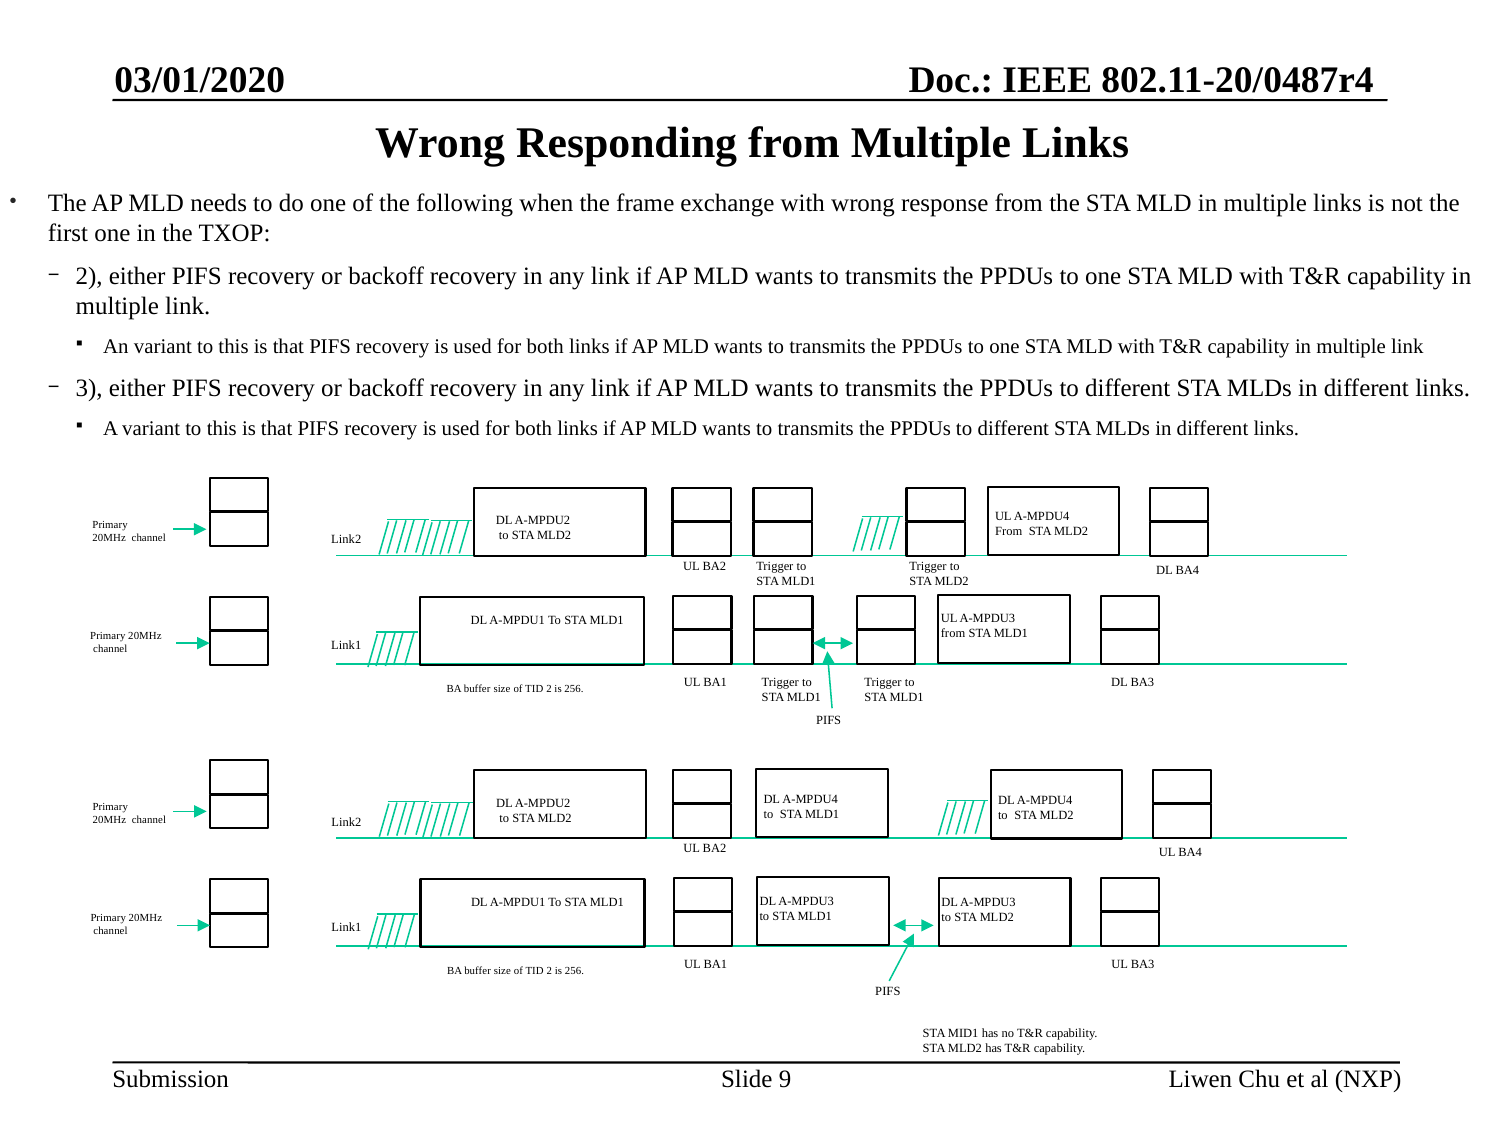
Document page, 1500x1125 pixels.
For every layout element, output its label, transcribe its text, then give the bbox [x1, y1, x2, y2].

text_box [974, 800, 985, 834]
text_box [404, 631, 415, 666]
text_box [672, 876, 734, 913]
text_box [986, 485, 1121, 554]
text_box [671, 631, 734, 663]
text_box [367, 915, 378, 950]
text_box [472, 768, 648, 837]
text_box Trigger to STA MLD2 [897, 563, 971, 584]
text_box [428, 522, 433, 556]
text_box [439, 521, 450, 555]
text_box [904, 486, 967, 523]
text_box [1148, 486, 1210, 523]
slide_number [114, 54, 288, 101]
text_box BA buffer size of TID 2 is 256. [435, 958, 530, 1000]
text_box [415, 801, 426, 835]
text_box DL A-MPDU3 to STA MLD2 [930, 888, 1045, 926]
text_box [826, 650, 833, 709]
text_box [1099, 913, 1161, 945]
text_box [889, 516, 900, 550]
text_box [1099, 593, 1161, 631]
text_box [751, 523, 814, 552]
text_box [208, 633, 270, 667]
text_box [936, 593, 1072, 663]
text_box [459, 520, 469, 554]
text_box DL A-MPDU4 to STA MLD2 [986, 786, 1086, 837]
text_box Link1 [320, 631, 369, 658]
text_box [440, 803, 450, 837]
text_box Primary 20MHz channel [79, 622, 174, 665]
text_box [670, 523, 733, 554]
text_box [208, 595, 270, 633]
text_box [671, 593, 734, 631]
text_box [385, 632, 396, 667]
text_box UL BA4 [1147, 847, 1197, 869]
text_box [418, 634, 463, 663]
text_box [393, 913, 403, 917]
text_box Link2 [320, 525, 369, 552]
text_box [751, 486, 814, 523]
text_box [396, 520, 407, 554]
text_box Trigger to STA MLD1 [750, 673, 821, 709]
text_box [367, 633, 378, 668]
text_box UL BA1 [672, 673, 722, 699]
title Wrong Responding from Multiple Links [17, 109, 1488, 171]
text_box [459, 802, 470, 836]
text_box [909, 518, 959, 550]
text_box [672, 913, 734, 945]
text_box Primary 20MHz channel [81, 793, 176, 836]
text_box [671, 806, 733, 837]
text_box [385, 914, 396, 949]
text_box [1099, 631, 1161, 663]
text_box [870, 517, 881, 551]
text_box UL BA2 [672, 847, 721, 865]
text_box [755, 875, 891, 945]
text_box DL A-MPDU3 to STA MLD1 [748, 886, 863, 924]
text_box Primary 20MHz channel [81, 511, 176, 554]
text_box [1099, 876, 1161, 913]
text_box DL A-MPDU2 to STA MLD2 [484, 506, 534, 533]
text_box [989, 768, 1124, 837]
text_box [752, 631, 815, 663]
text_box [208, 513, 270, 548]
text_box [415, 519, 426, 553]
text_box Link2 [320, 807, 370, 834]
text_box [396, 802, 407, 836]
text_box BA buffer size of TID 2 is 256. [435, 676, 530, 718]
text_box [671, 768, 733, 806]
text_box PIFS [804, 706, 855, 733]
text_box DL BA4 [1144, 563, 1194, 587]
text_box [208, 476, 270, 513]
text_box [955, 801, 966, 835]
text_box Trigger to STA MLD1 [745, 563, 818, 584]
text_box [418, 595, 646, 663]
text_box The AP MLD needs to do one of the following when the frame exchange with wrong response from the STA MLD in multiple links is not the first one in the TXOP: 2), either PIFS recovery or backoff recovery in any link if AP MLD wants to transmits the PPDUs to one STA MLD with T&R capability in multiple link. An variant to this is that PIFS recovery is used for both links if AP MLD wants to transmits the PPDUs to one STA MLD with T&R capability in multiple link 3), either PIFS recovery or backoff recovery in any link if AP MLD wants to transmits the PPDUs to different STA MLDs in different links. A variant to this is that PIFS recovery is used for both links if AP MLD wants to transmits the PPDUs to different STA MLDs in different links. [0, 180, 1499, 446]
text_box [472, 485, 648, 554]
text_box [404, 913, 415, 948]
text_box [1148, 523, 1210, 554]
text_box UL A-MPDU3 from STA MLD1 [929, 604, 1044, 642]
footer Liwen Chu et al (NXP) [1165, 1061, 1402, 1093]
text_box [418, 877, 647, 945]
text_box Primary 20MHz channel [79, 904, 174, 947]
text_box UL BA1 [672, 954, 722, 981]
text_box UL BA3 [1100, 954, 1149, 981]
text_box [754, 767, 890, 837]
text_box PIFS [863, 977, 914, 999]
text_box [208, 758, 270, 796]
text_box [855, 593, 917, 631]
text_box STA MID1 has no T&R capability. STA MLD2 has T&R capability. [911, 1018, 1154, 1057]
text_box DL A-MPDU4 to STA MLD1 [752, 784, 852, 812]
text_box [378, 521, 389, 555]
text_box DL A-MPDU2 to STA MLD2 [484, 788, 534, 815]
text_box Link1 [320, 913, 370, 940]
text_box Trigger to STA MLD1 [852, 673, 927, 709]
text_box [418, 916, 463, 945]
text_box [1151, 806, 1213, 837]
text_box [904, 523, 967, 552]
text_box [888, 933, 915, 982]
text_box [938, 802, 949, 836]
text_box [752, 593, 815, 631]
text_box UL BA2 [671, 563, 721, 583]
text_box [1151, 768, 1213, 806]
text_box [208, 796, 270, 830]
text_box [670, 486, 733, 523]
text_box DL A-MPDU1 To STA MLD1 [459, 605, 509, 632]
text_box UL A-MPDU4 From STA MLD2 [983, 502, 1083, 530]
slide_number Slide 9 [712, 1061, 800, 1093]
text_box DL BA3 [1099, 673, 1149, 699]
text_box [855, 631, 917, 663]
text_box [852, 518, 863, 552]
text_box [379, 803, 389, 837]
text_box [937, 876, 1073, 945]
text_box [208, 915, 270, 949]
text_box DL A-MPDU1 To STA MLD1 [459, 888, 509, 915]
text_box [208, 877, 270, 915]
